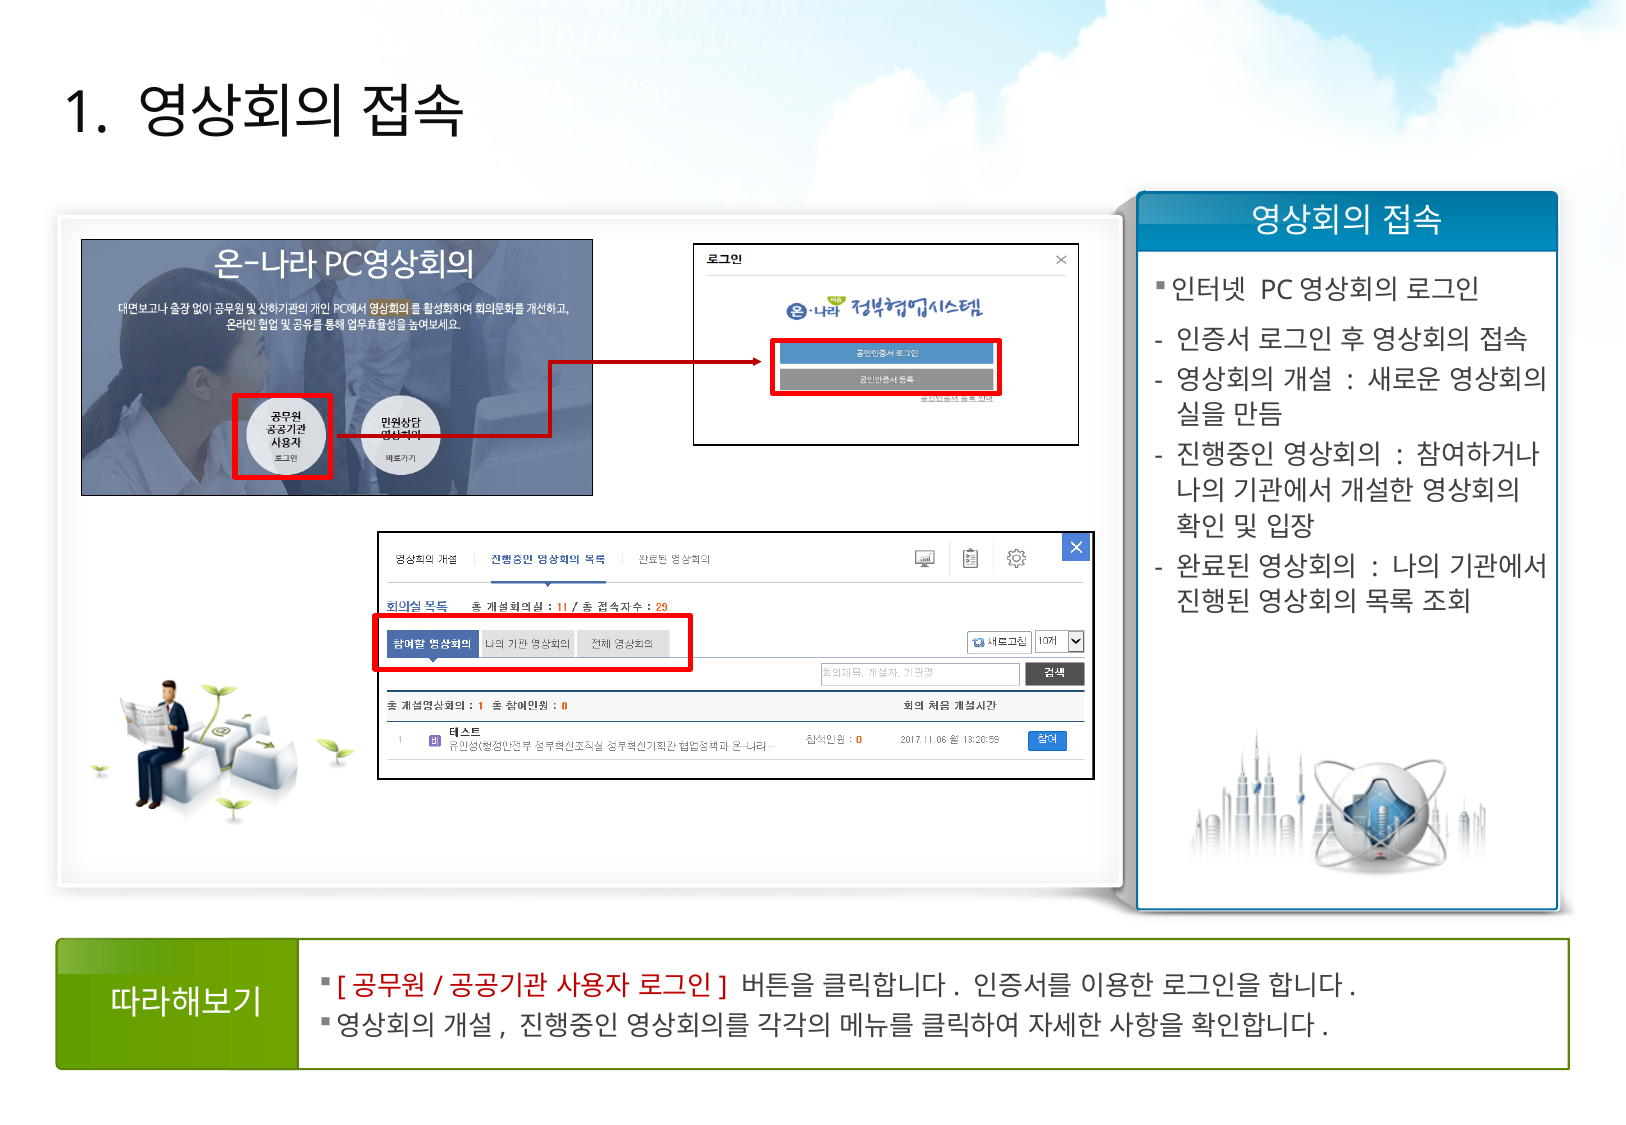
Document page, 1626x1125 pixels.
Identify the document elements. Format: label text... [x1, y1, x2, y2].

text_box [1136, 191, 1602, 910]
text_box 1. 영상회의 접속 [48, 66, 1616, 152]
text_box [338, 361, 762, 437]
picture [0, 0, 1625, 1125]
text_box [56, 938, 1569, 1070]
